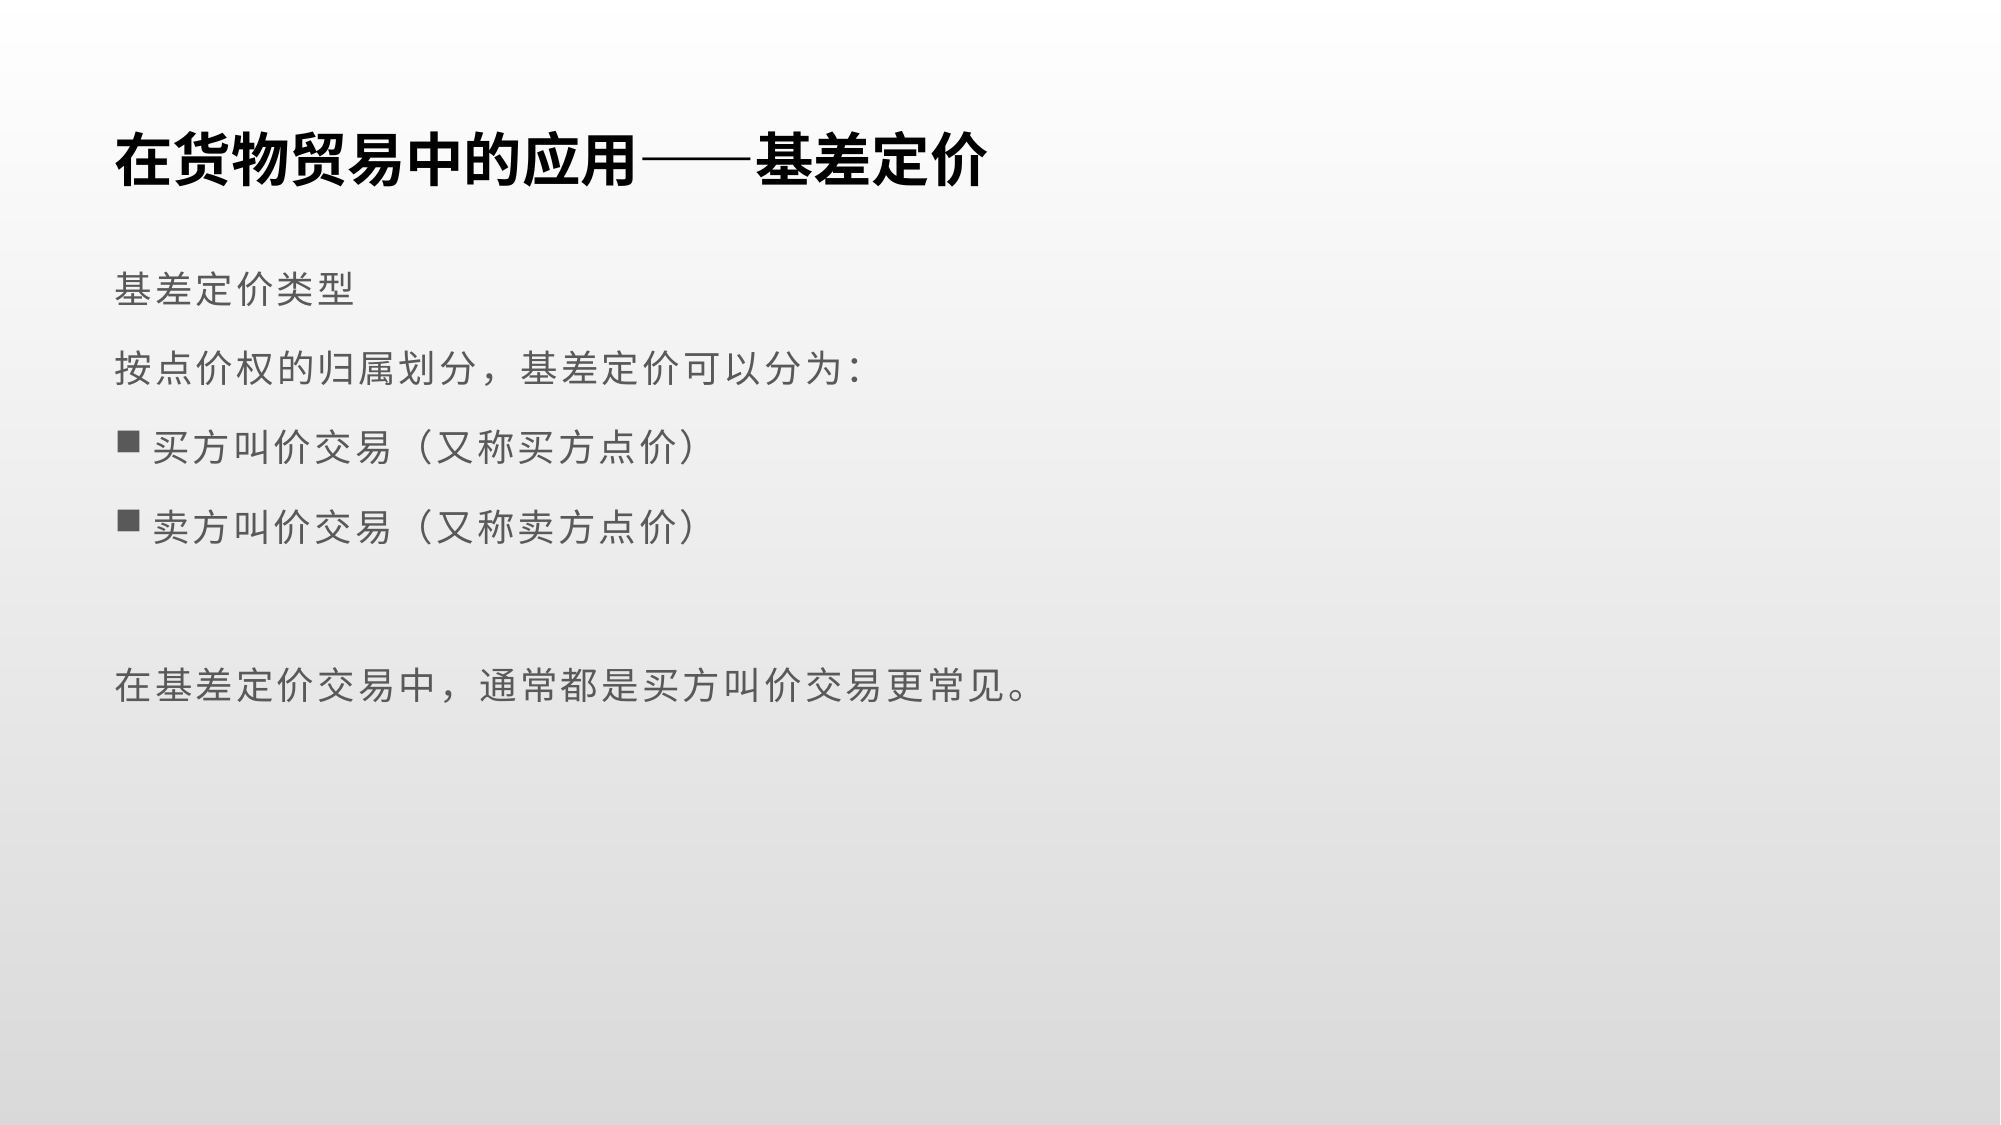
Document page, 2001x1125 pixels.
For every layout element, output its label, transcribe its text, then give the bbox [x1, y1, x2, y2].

list 基差定价类型 按点价权的归属划分，基差定价可以分为： 买方叫价交易（又称买方点价） 卖方叫价交易（又称卖方点价） 在基差定价交易中，通常都是买方叫价交易更常见。 [99, 244, 1900, 1026]
title 在货物贸易中的应用——基差定价 [99, 99, 1900, 216]
